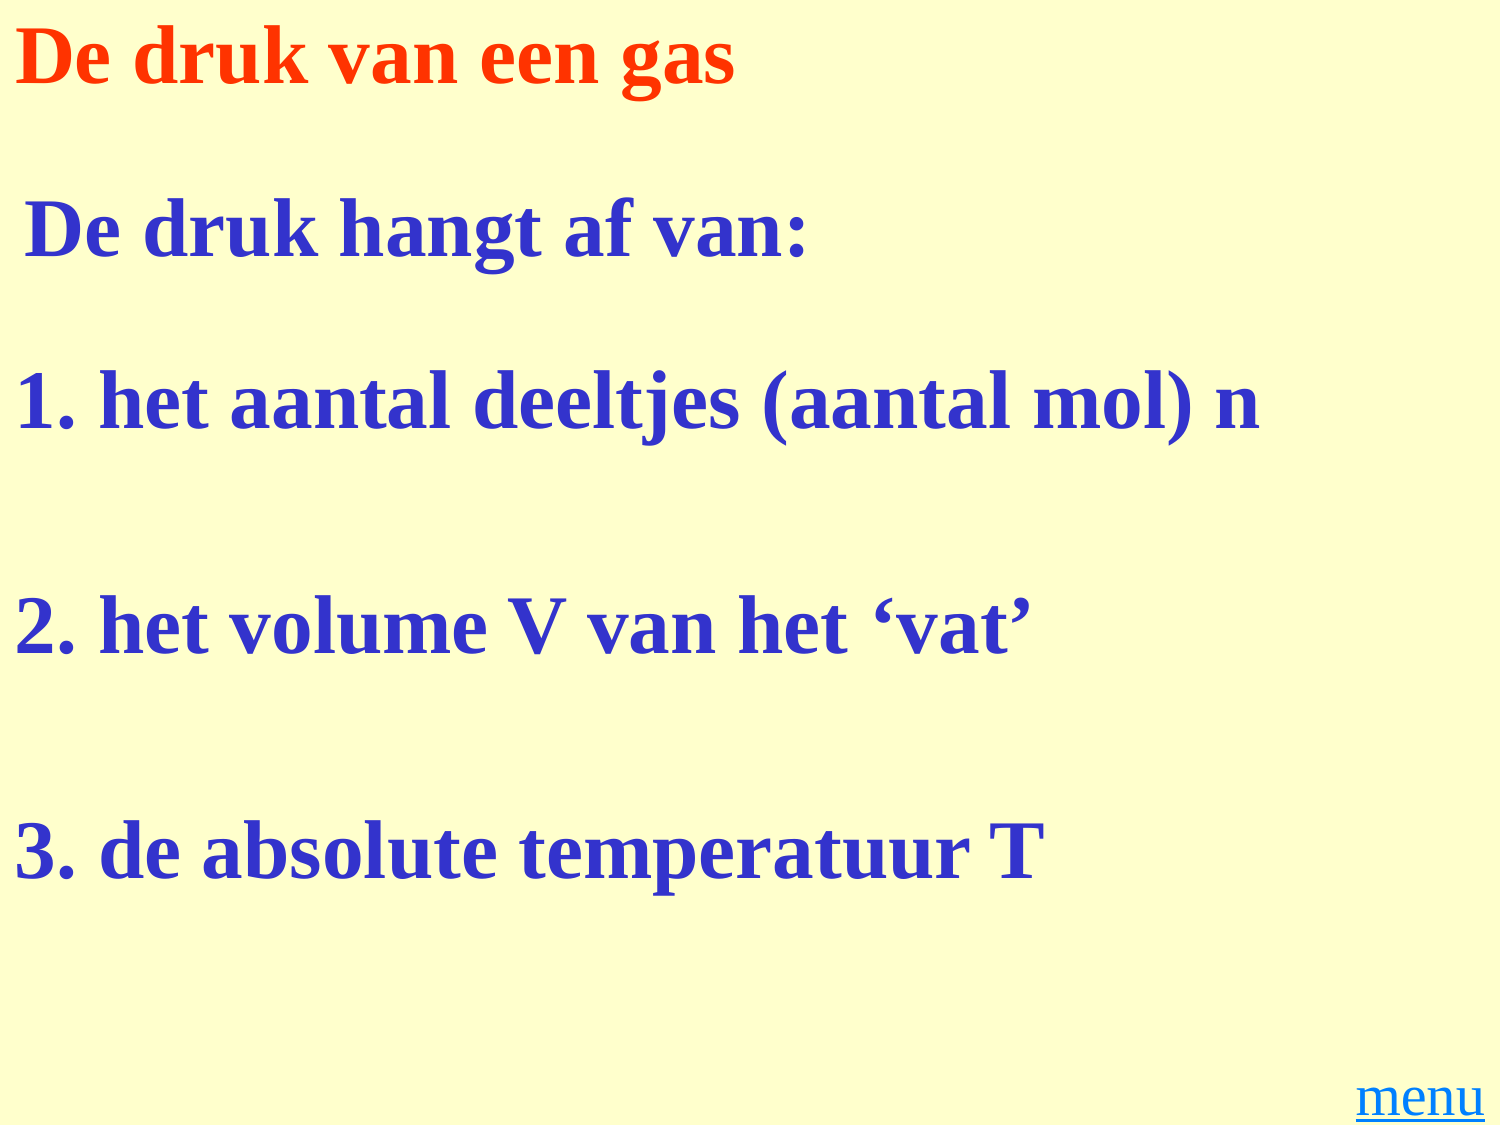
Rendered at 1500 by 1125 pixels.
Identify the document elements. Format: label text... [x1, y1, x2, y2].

text_box De druk hangt af van: [10, 165, 947, 300]
text_box 2. het volume V van het ‘vat’ [0, 562, 1500, 688]
text_box 3. de absolute temperatuur T [0, 787, 1500, 913]
text_box menu [1316, 1050, 1500, 1125]
title De druk van een gas [0, 0, 1500, 113]
text_box 1. het aantal deeltjes (aantal mol) n [0, 337, 1500, 463]
